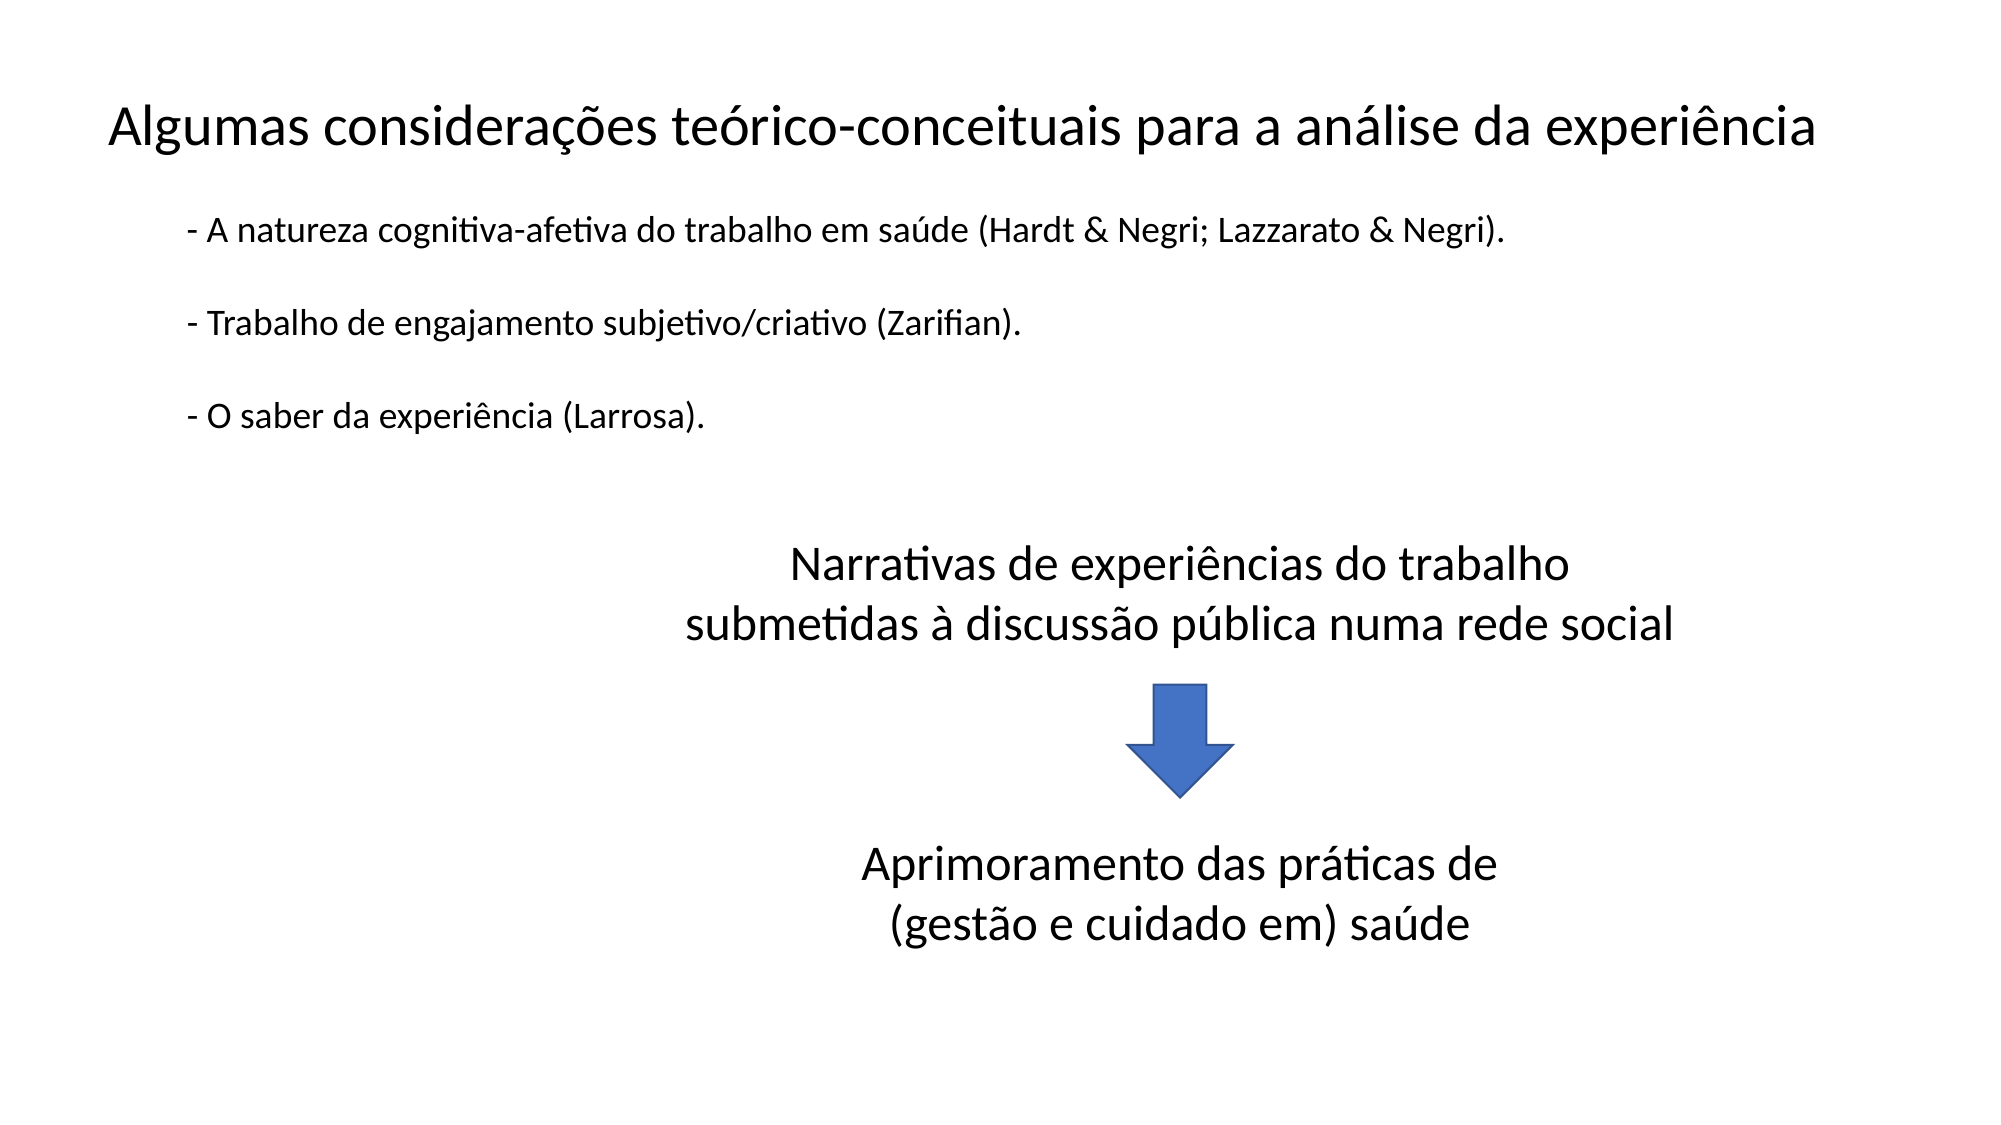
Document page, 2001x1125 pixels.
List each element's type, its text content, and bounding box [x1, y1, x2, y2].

text_box Algumas considerações teórico-conceituais para a análise da experiência [93, 79, 1866, 165]
text_box [1124, 683, 1236, 800]
text_box - Trabalho de engajamento subjetivo/criativo (Zarifian). [172, 290, 1682, 351]
text_box Aprimoramento das práticas de (gestão e cuidado em) saúde [764, 822, 1596, 958]
text_box Narrativas de experiências do trabalho submetidas à discussão pública numa rede social [668, 522, 1692, 658]
text_box - O saber da experiência (Larrosa). [172, 383, 1608, 443]
text_box - A natureza cognitiva-afetiva do trabalho em saúde (Hardt & Negri; Lazzarato & Negri). [171, 198, 1664, 258]
